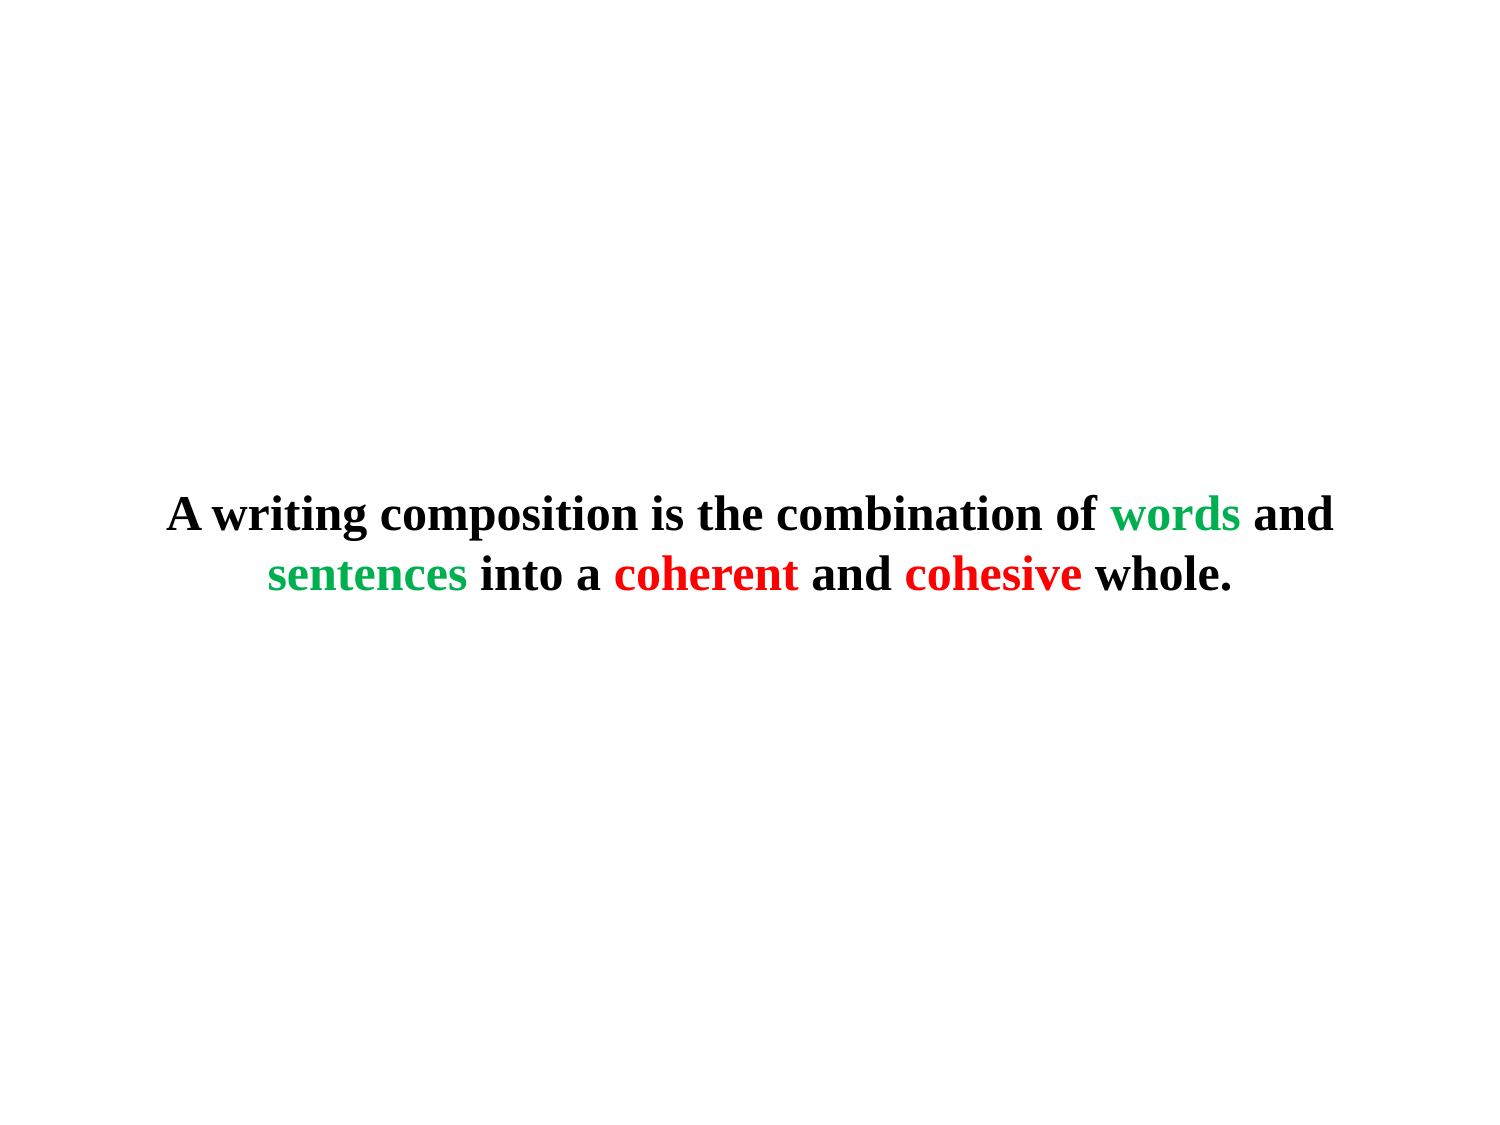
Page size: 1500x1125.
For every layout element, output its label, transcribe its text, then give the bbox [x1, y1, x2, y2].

list A writing composition is the combination of words and sentences into a coherent and cohesive whole. [75, 262, 1425, 1005]
